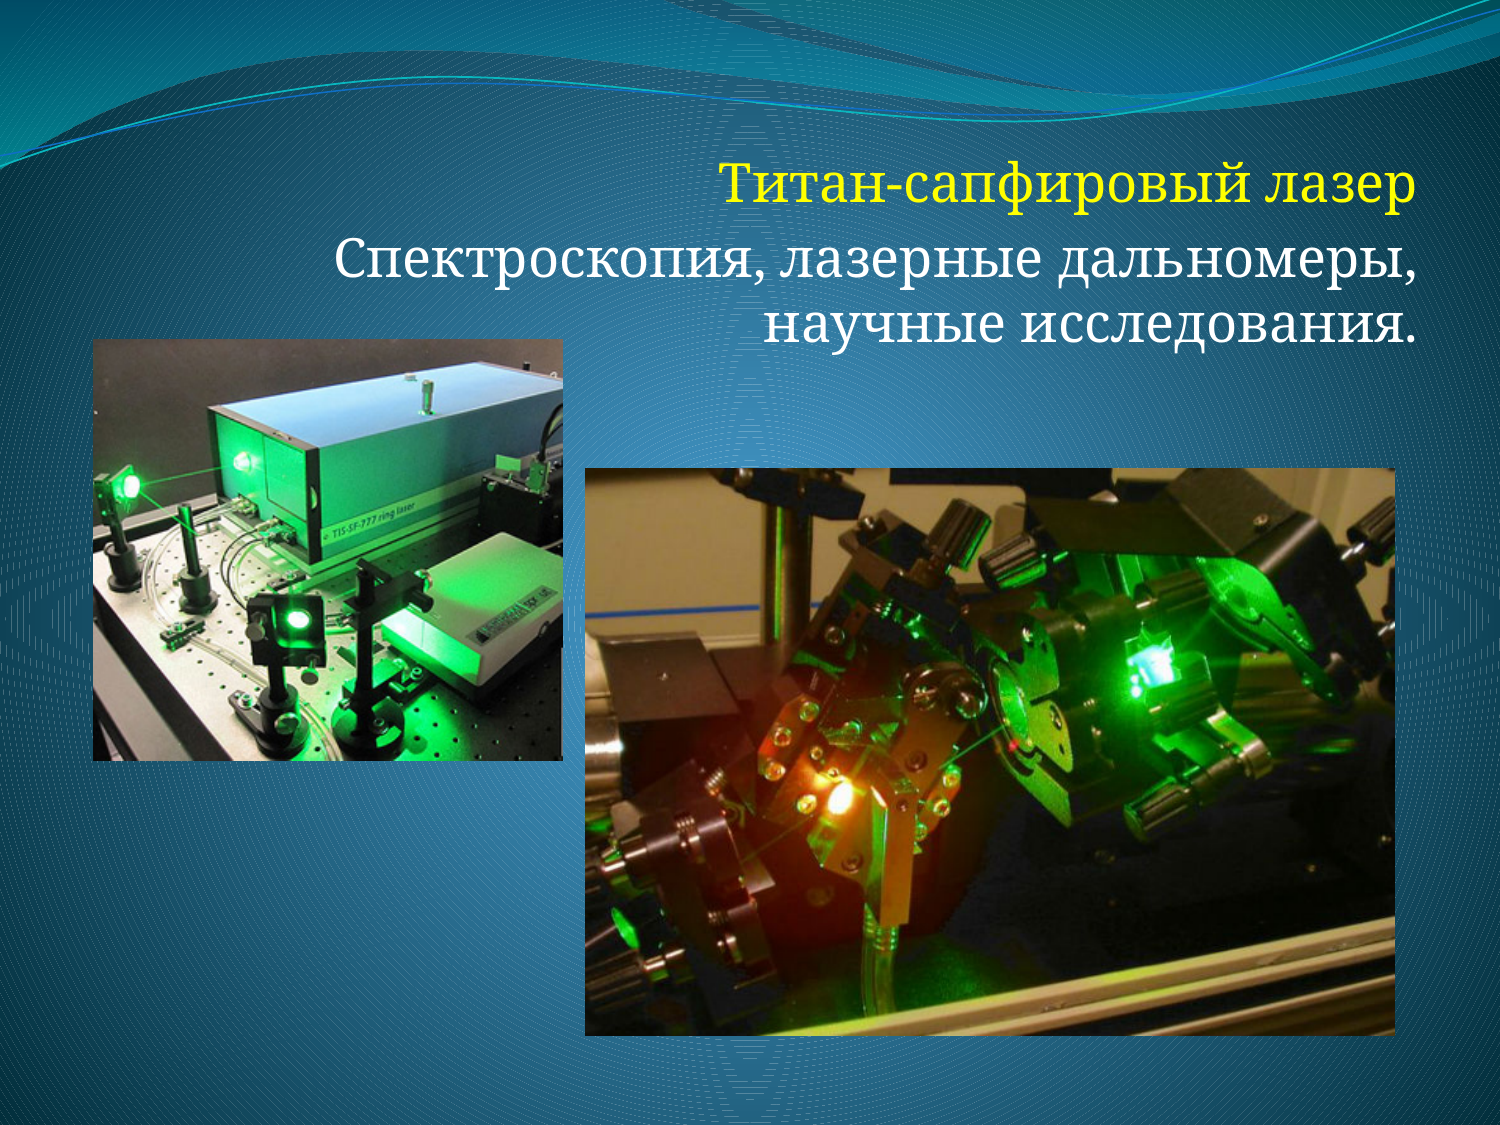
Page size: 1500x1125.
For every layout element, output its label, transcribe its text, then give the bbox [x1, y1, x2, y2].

picture [93, 339, 563, 761]
picture [585, 468, 1395, 1037]
subtitle Титан-сапфировый лазер Спектроскопия, лазерные дальномеры, научные исследования. [140, 140, 1430, 429]
